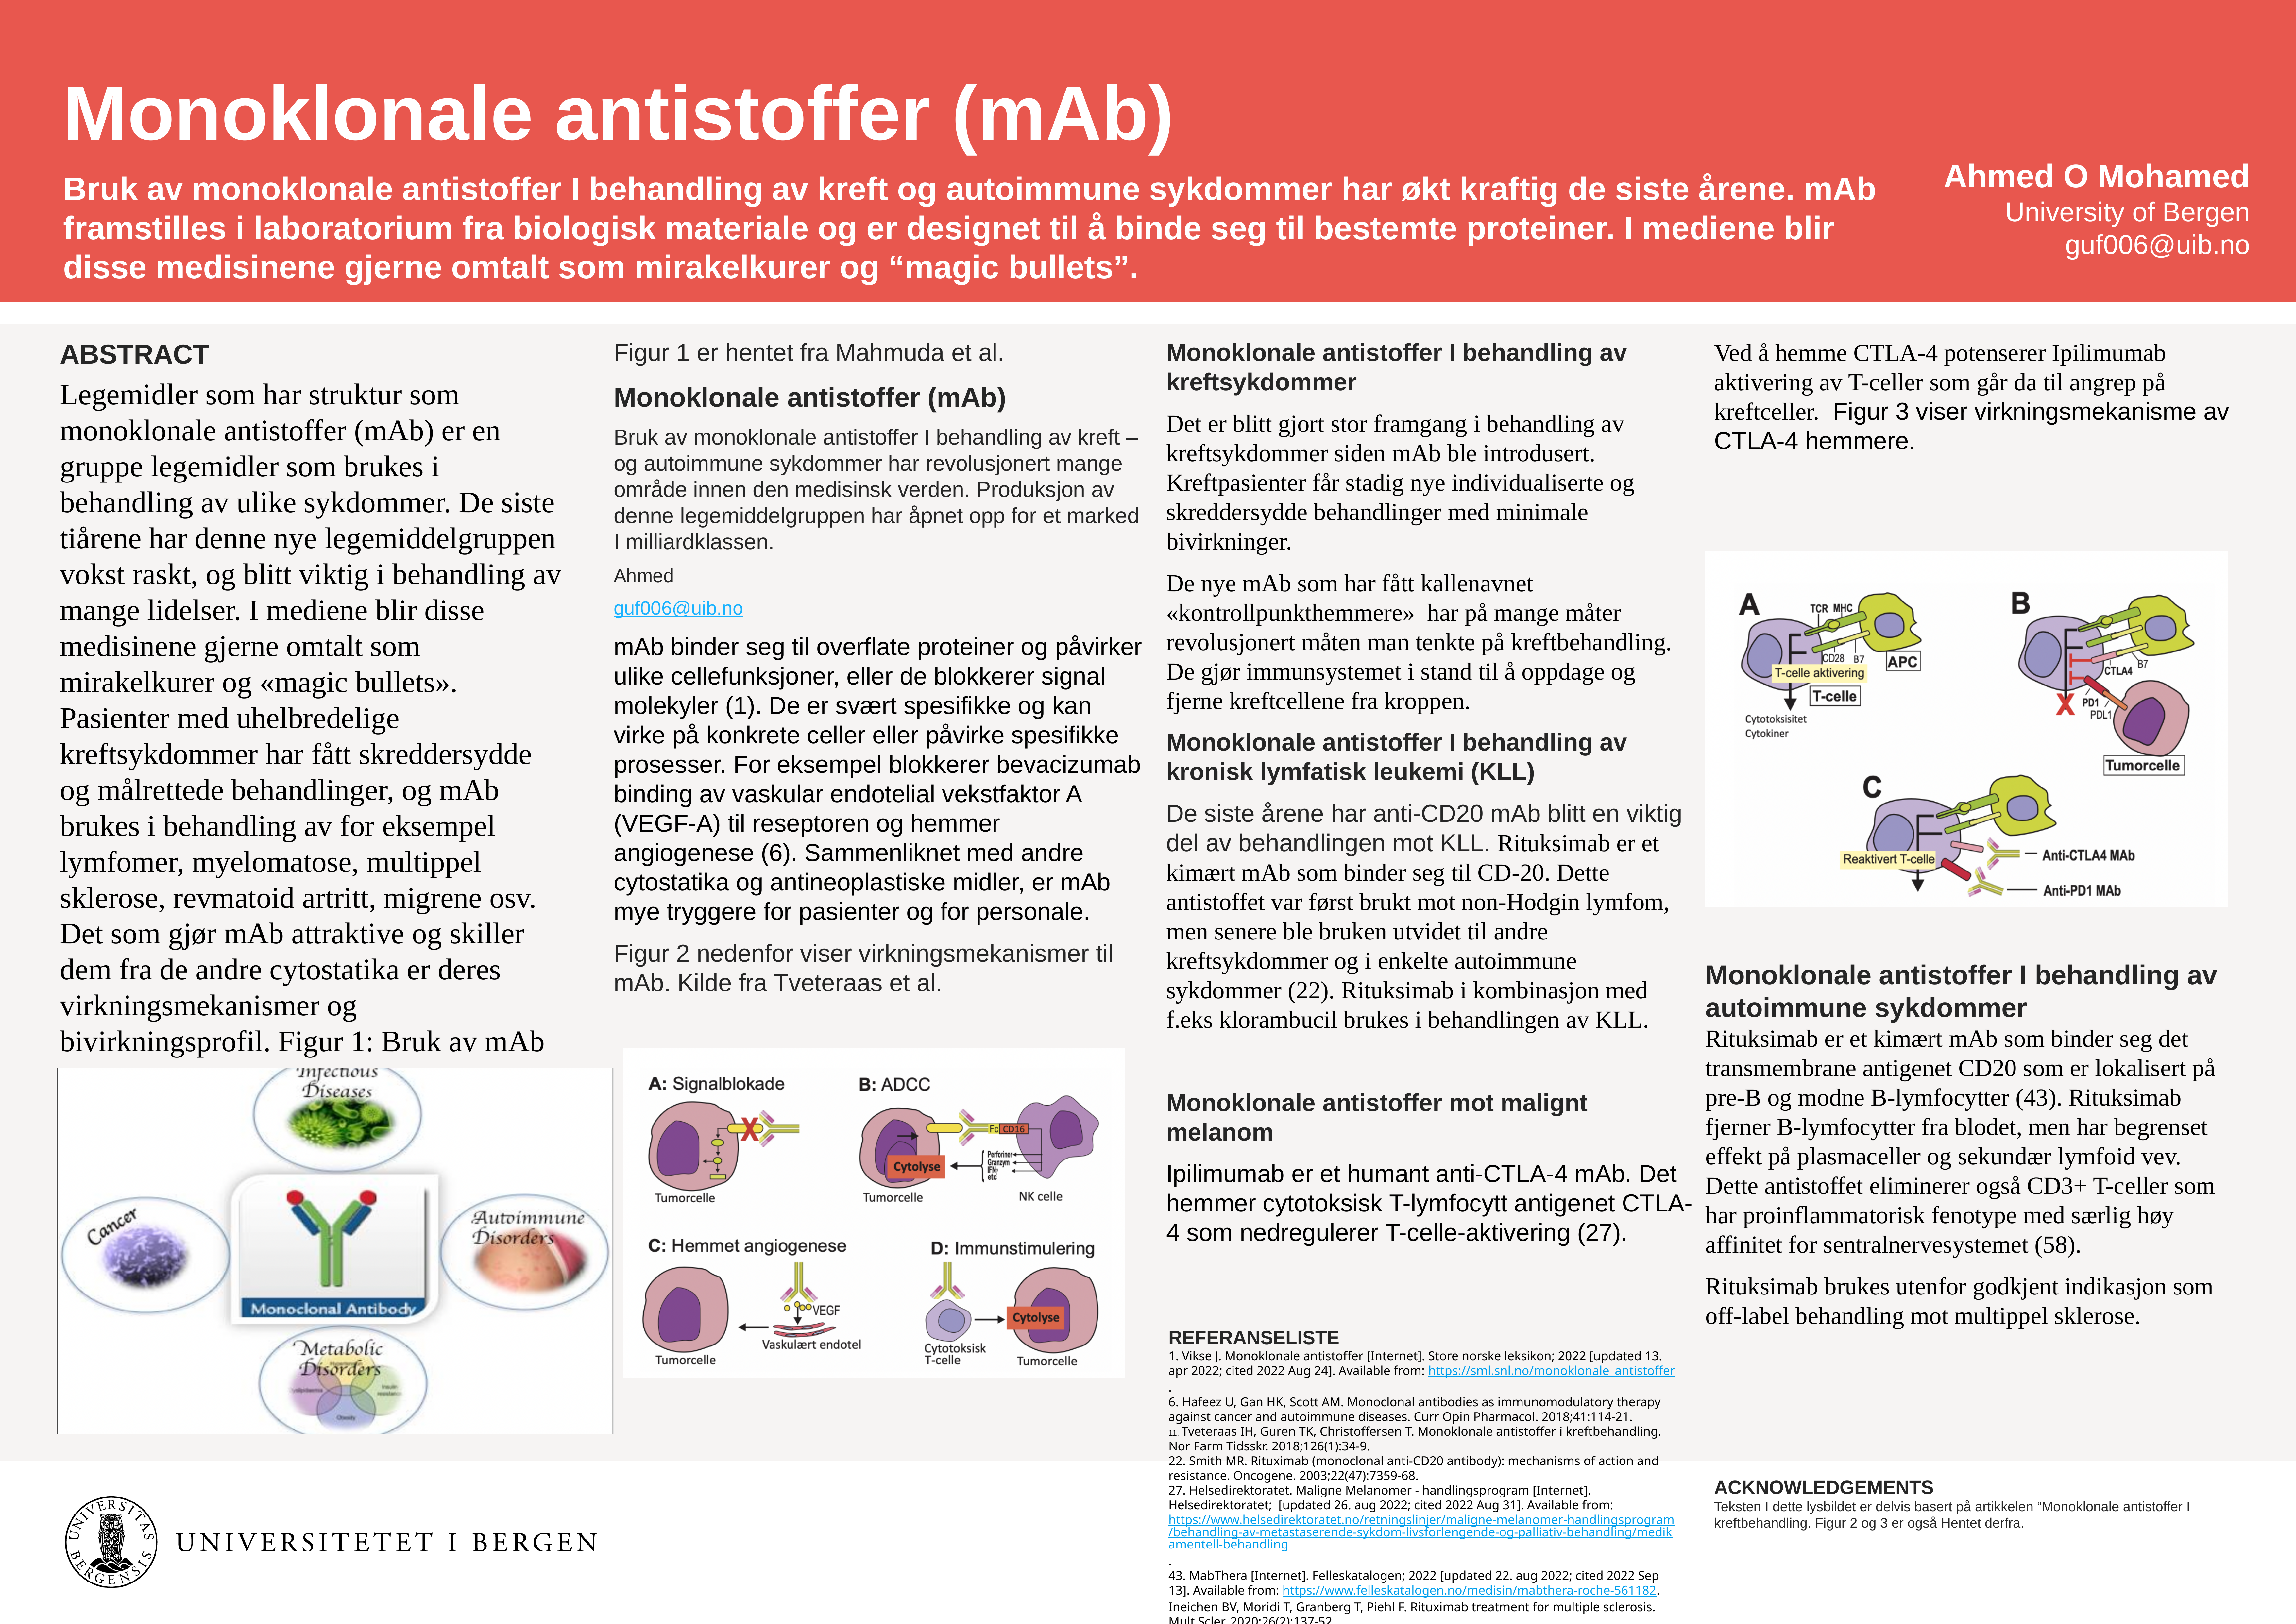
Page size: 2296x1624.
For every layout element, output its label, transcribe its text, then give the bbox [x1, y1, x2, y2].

picture [65, 1496, 597, 1588]
text_box ABSTRACT Legemidler som har struktur som monoklonale antistoffer (mAb) er en gruppe legemidler som brukes i behandling av ulike sykdommer. De siste tiårene har denne nye legemiddelgruppen vokst raskt, og blitt viktig i behandling av mange lidelser. I mediene blir disse medisinene gjerne omtalt som mirakelkurer og «magic bullets». Pasienter med uhelbredelige kreftsykdommer har fått skreddersydde og målrettede behandlinger, og mAb brukes i behandling av for eksempel lymfomer, myelomatose, multippel sklerose, revmatoid artritt, migrene osv. Det som gjør mAb attraktive og skiller dem fra de andre cytostatika er deres virkningsmekanismer og bivirkningsprofil. Figur 1: Bruk av mAb [60, 334, 575, 1060]
text_box Monoklonale antistoffer I behandling av autoimmune sykdommer Rituksimab er et kimært mAb som binder seg det transmembrane antigenet CD20 som er lokalisert på pre-B og modne B-lymfocytter (43). Rituksimab fjerner B-lymfocytter fra blodet, men har begrenset effekt på plasmaceller og sekundær lymfoid vev. Dette antistoffet eliminerer også CD3+ T-celler som har proinflammatorisk fenotype med særlig høy affinitet for sentralnervesystemet (58). Rituksimab brukes utenfor godkjent indikasjon som off-label behandling mot multippel sklerose. [1705, 955, 2244, 1457]
text_box Ahmed O Mohamed University of Bergen guf006@uib.no [1939, 152, 2251, 262]
text_box Monoklonale antistoffer (mAb) [63, 60, 1898, 158]
text_box Ved å hemme CTLA-4 potenserer Ipilimumab aktivering av T-celler som går da til angrep på kreftceller. Figur 3 viser virkningsmekanisme av CTLA-4 hemmere. [1714, 334, 2252, 499]
text_box REFERANSELISTE 1. Vikse J. Monoklonale antistoffer [Internet]. Store norske leksikon; 2022 [updated 13. apr 2022; cited 2022 Aug 24]. Available from: https://sml.snl.no/monoklonale_antistoffer. 6. Hafeez U, Gan HK, Scott AM. Monoclonal antibodies as immunomodulatory therapy against cancer and autoimmune diseases. Curr Opin Pharmacol. 2018;41:114-21. 11. Tveteraas IH, Guren TK, Christoffersen T. Monoklonale antistoffer i kreftbehandling. Nor Farm Tidsskr. 2018;126(1):34-9. 22. Smith MR. Rituximab (monoclonal anti-CD20 antibody): mechanisms of action and resistance. Oncogene. 2003;22(47):7359-68. 27. Helsedirektoratet. Maligne Melanomer - handlingsprogram [Internet]. Helsedirektoratet; [updated 26. aug 2022; cited 2022 Aug 31]. Available from: https://www.helsedirektoratet.no/retningslinjer/maligne-melanomer-handlingsprogram/behandling-av-metastaserende-sykdom-livsforlengende-og-palliativ-behandling/medikamentell-behandling. 43. MabThera [Internet]. Felleskatalogen; 2022 [updated 22. aug 2022; cited 2022 Sep 13]. Available from: https://www.felleskatalogen.no/medisin/mabthera-roche-561182. Ineichen BV, Moridi T, Granberg T, Piehl F. Rituximab treatment for multiple sclerosis. Mult Scler. 2020;26(2):137-52. [1168, 1323, 1682, 1624]
picture [1705, 551, 2228, 907]
text_box ACKNOWLEDGEMENTS Teksten I dette lysbildet er delvis basert på artikkelen “Monoklonale antistoffer I kreftbehandling. Figur 2 og 3 er også Hentet derfra. [1714, 1472, 2236, 1549]
picture [56, 1068, 614, 1434]
text_box Bruk av monoklonale antistoffer I behandling av kreft og autoimmune sykdommer har økt kraftig de siste årene. mAb framstilles i laboratorium fra biologisk materiale og er designet til å binde seg til bestemte proteiner. I mediene blir disse medisinene gjerne omtalt som mirakelkurer og “magic bullets”. [63, 165, 1901, 288]
text_box Monoklonale antistoffer I behandling av kreftsykdommer Det er blitt gjort stor framgang i behandling av kreftsykdommer siden mAb ble introdusert. Kreftpasienter får stadig nye individualiserte og skreddersydde behandlinger med minimale bivirkninger. De nye mAb som har fått kallenavnet «kontrollpunkthemmere» har på mange måter revolusjonert måten man tenkte på kreftbehandling. De gjør immunsystemet i stand til å oppdage og fjerne kreftcellene fra kroppen. Monoklonale antistoffer I behandling av kronisk lymfatisk leukemi (KLL) De siste årene har anti-CD20 mAb blitt en viktig del av behandlingen mot KLL. Rituksimab er et kimært mAb som binder seg til CD-20. Dette antistoffet var først brukt mot non-Hodgin lymfom, men senere ble bruken utvidet til andre kreftsykdommer og i enkelte autoimmune sykdommer (22). Rituksimab i kombinasjon med f.eks klorambucil brukes i behandlingen av KLL. Monoklonale antistoffer mot malignt melanom Ipilimumab er et humant anti-CTLA-4 mAb. Det hemmer cytotoksisk T-lymfocytt antigenet CTLA-4 som nedregulerer T-celle-aktivering (27). [1161, 334, 1700, 1290]
text_box Figur 1 er hentet fra Mahmuda et al. Monoklonale antistoffer (mAb) Bruk av monoklonale antistoffer I behandling av kreft –og autoimmune sykdommer har revolusjonert mange område innen den medisinsk verden. Produksjon av denne legemiddelgruppen har åpnet opp for et marked I milliardklassen. Ahmed guf006@uib.no mAb binder seg til overflate proteiner og påvirker ulike cellefunksjoner, eller de blokkerer signal molekyler (1). De er svært spesifikke og kan virke på konkrete celler eller påvirke spesifikke prosesser. For eksempel blokkerer bevacizumab binding av vaskular endotelial vekstfaktor A (VEGF-A) til reseptoren og hemmer angiogenese (6). Sammenliknet med andre cytostatika og antineoplastiske midler, er mAb mye tryggere for pasienter og for personale. Figur 2 nedenfor viser virkningsmekanismer til mAb. Kilde fra Tveteraas et al. [614, 334, 1152, 999]
picture [623, 1048, 1125, 1378]
